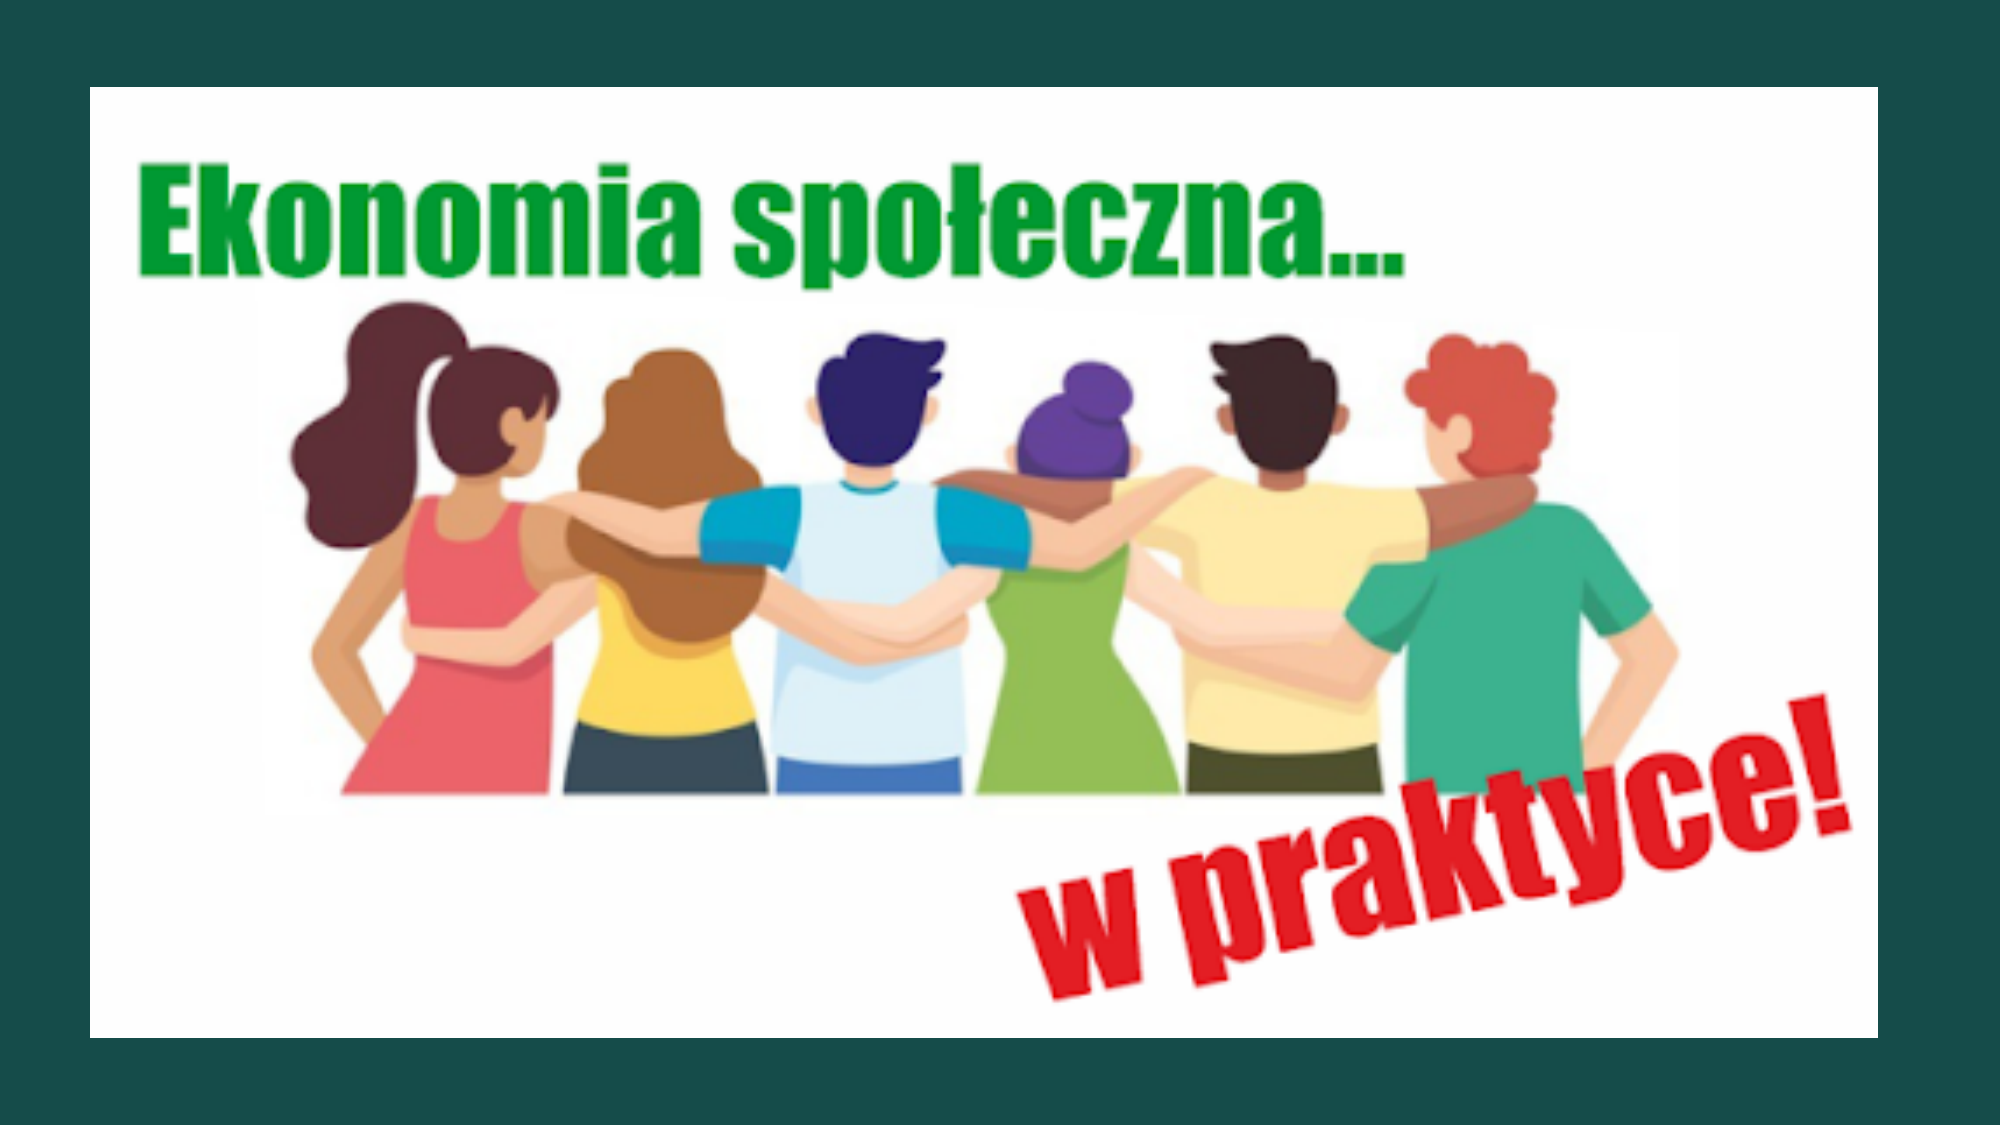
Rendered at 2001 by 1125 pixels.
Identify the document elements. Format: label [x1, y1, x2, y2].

picture [90, 87, 1878, 1038]
